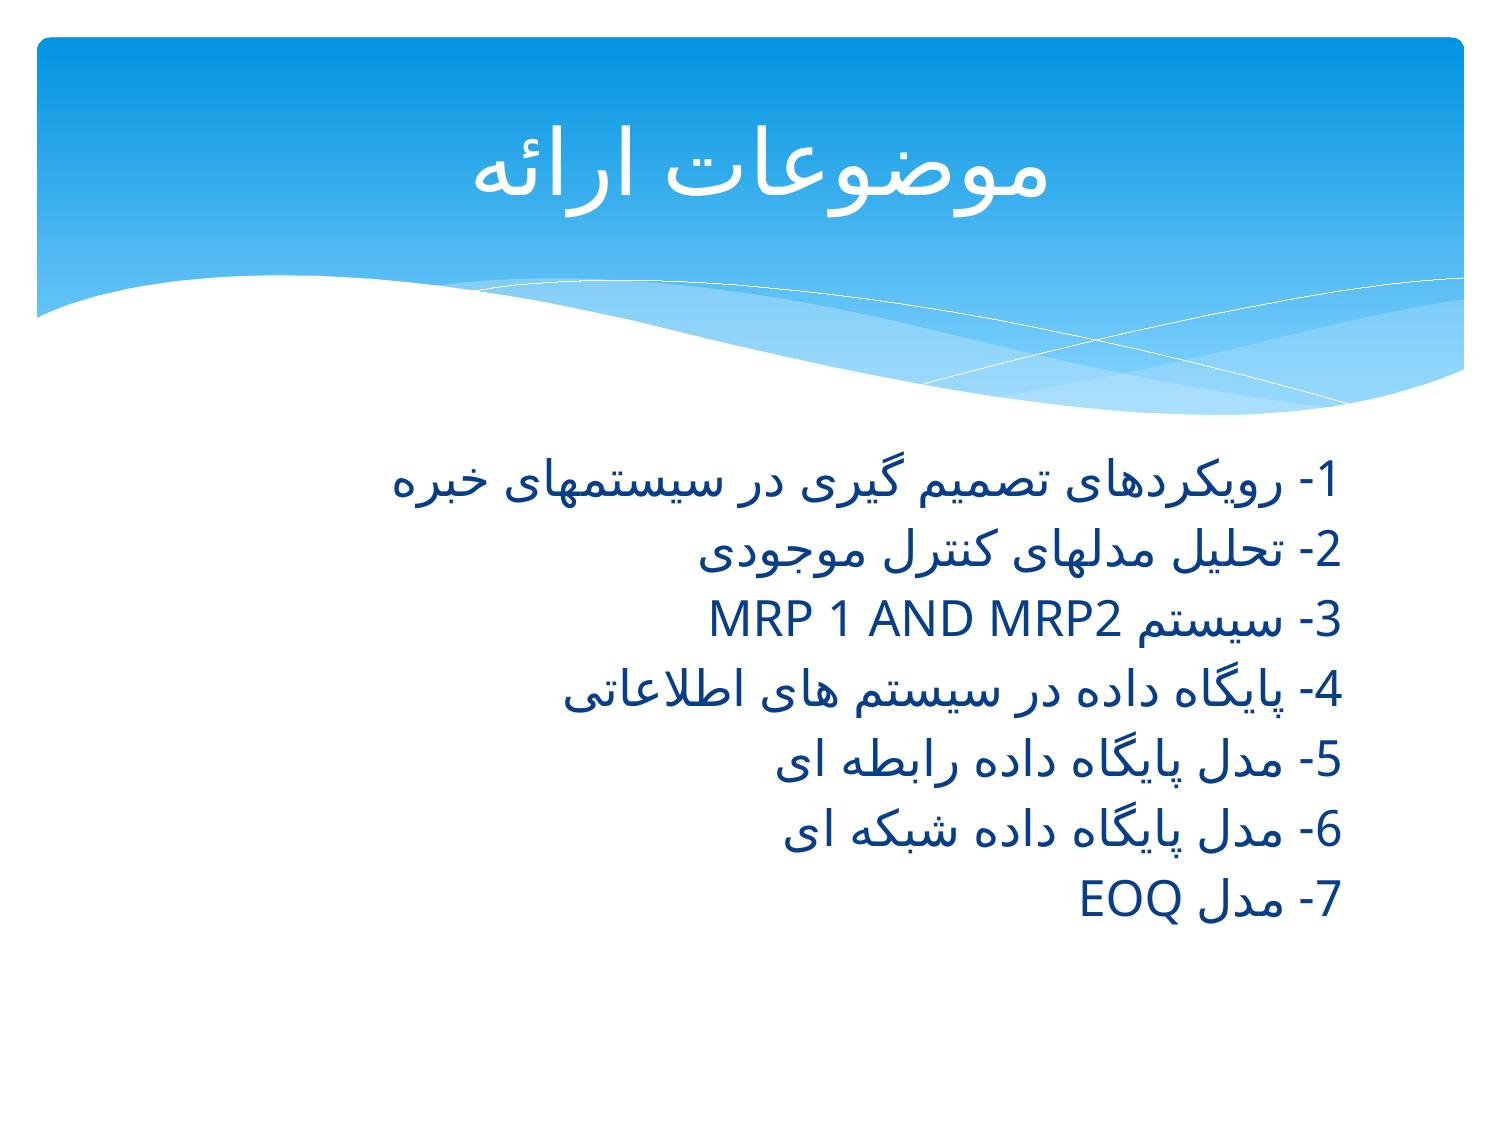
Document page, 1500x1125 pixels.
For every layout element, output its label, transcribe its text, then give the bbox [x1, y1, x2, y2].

list 1- رویکردهای تصمیم گیری در سیستمهای خبره 2- تحلیل مدلهای کنترل موجودی 3- سیستم MRP 1 AND MRP2 4- پایگاه داده در سیستم های اطلاعاتی 5- مدل پایگاه داده رابطه ای 6- مدل پایگاه داده شبکه ای 7- مدل EOQ [143, 438, 1359, 1005]
title موضوعات ارائه [75, 55, 1425, 261]
